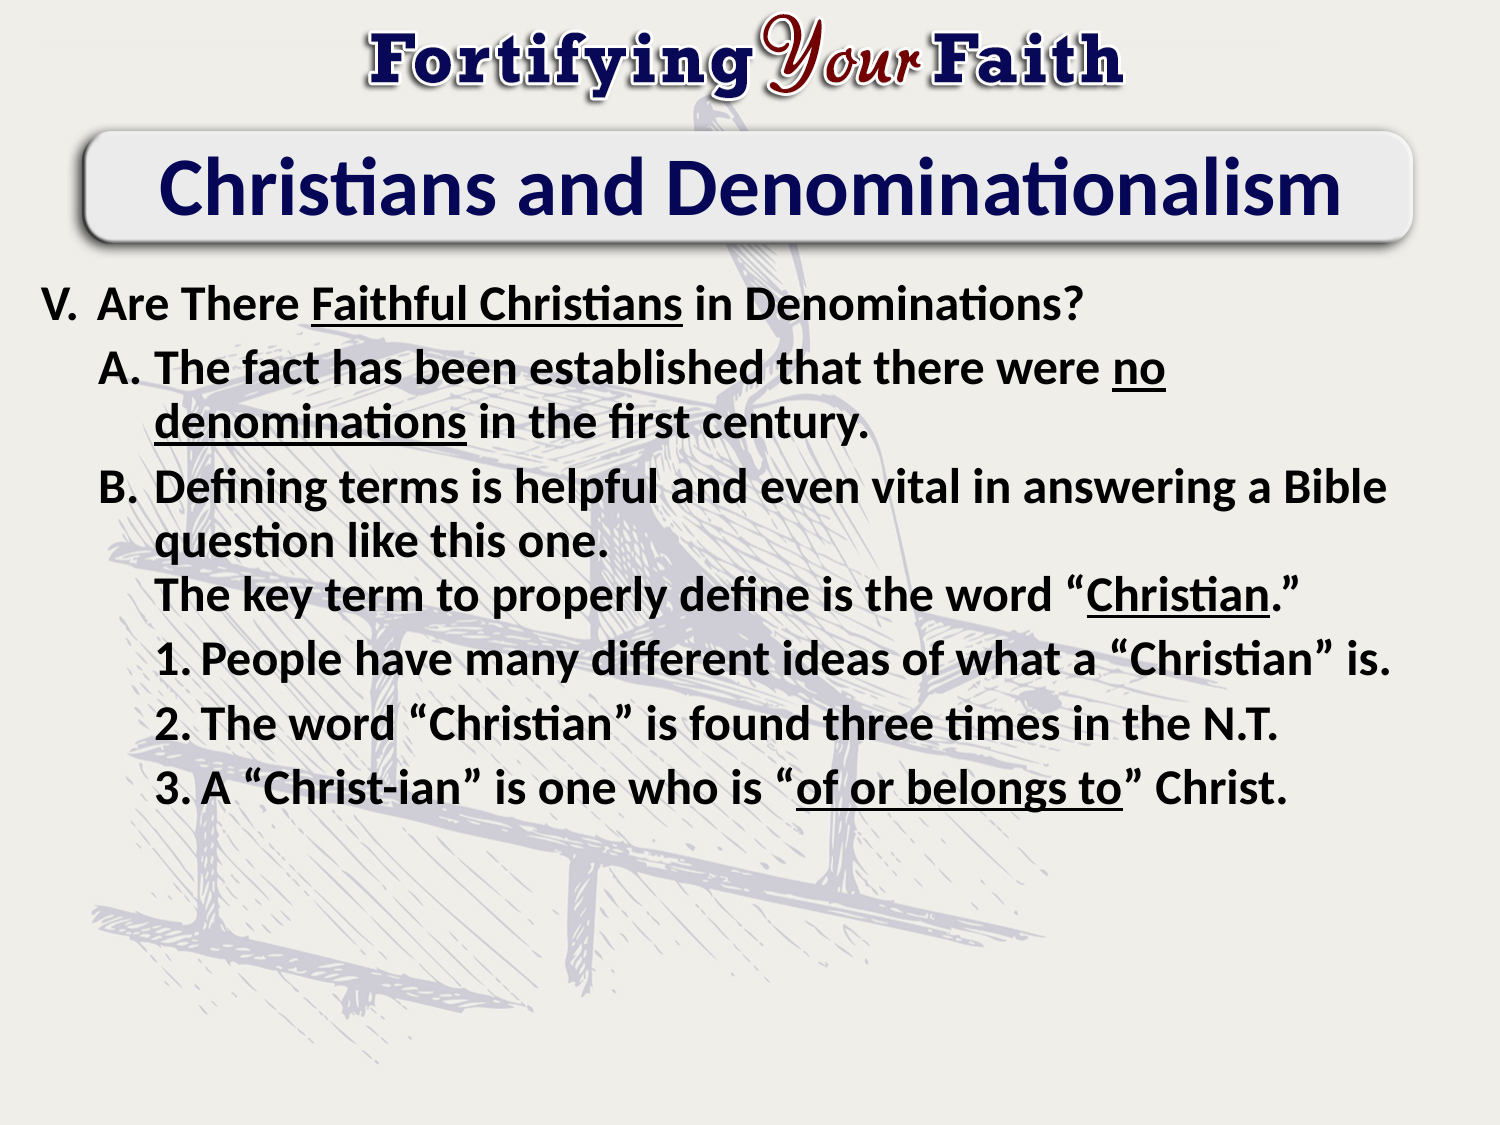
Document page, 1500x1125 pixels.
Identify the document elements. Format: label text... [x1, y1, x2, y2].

list Are There Faithful Christians in Denominations? The fact has been established that there were no denominations in the first century. Defining terms is helpful and even vital in answering a Bible question like this one. The key term to properly define is the word “Christian.” People have many different ideas of what a “Christian” is. The word “Christian” is found three times in the N.T. A “Christ-ian” is one who is “of or belongs to” Christ. [25, 270, 1480, 1125]
title Christians and Denominationalism [83, 129, 1421, 247]
picture [0, 0, 1500, 1125]
